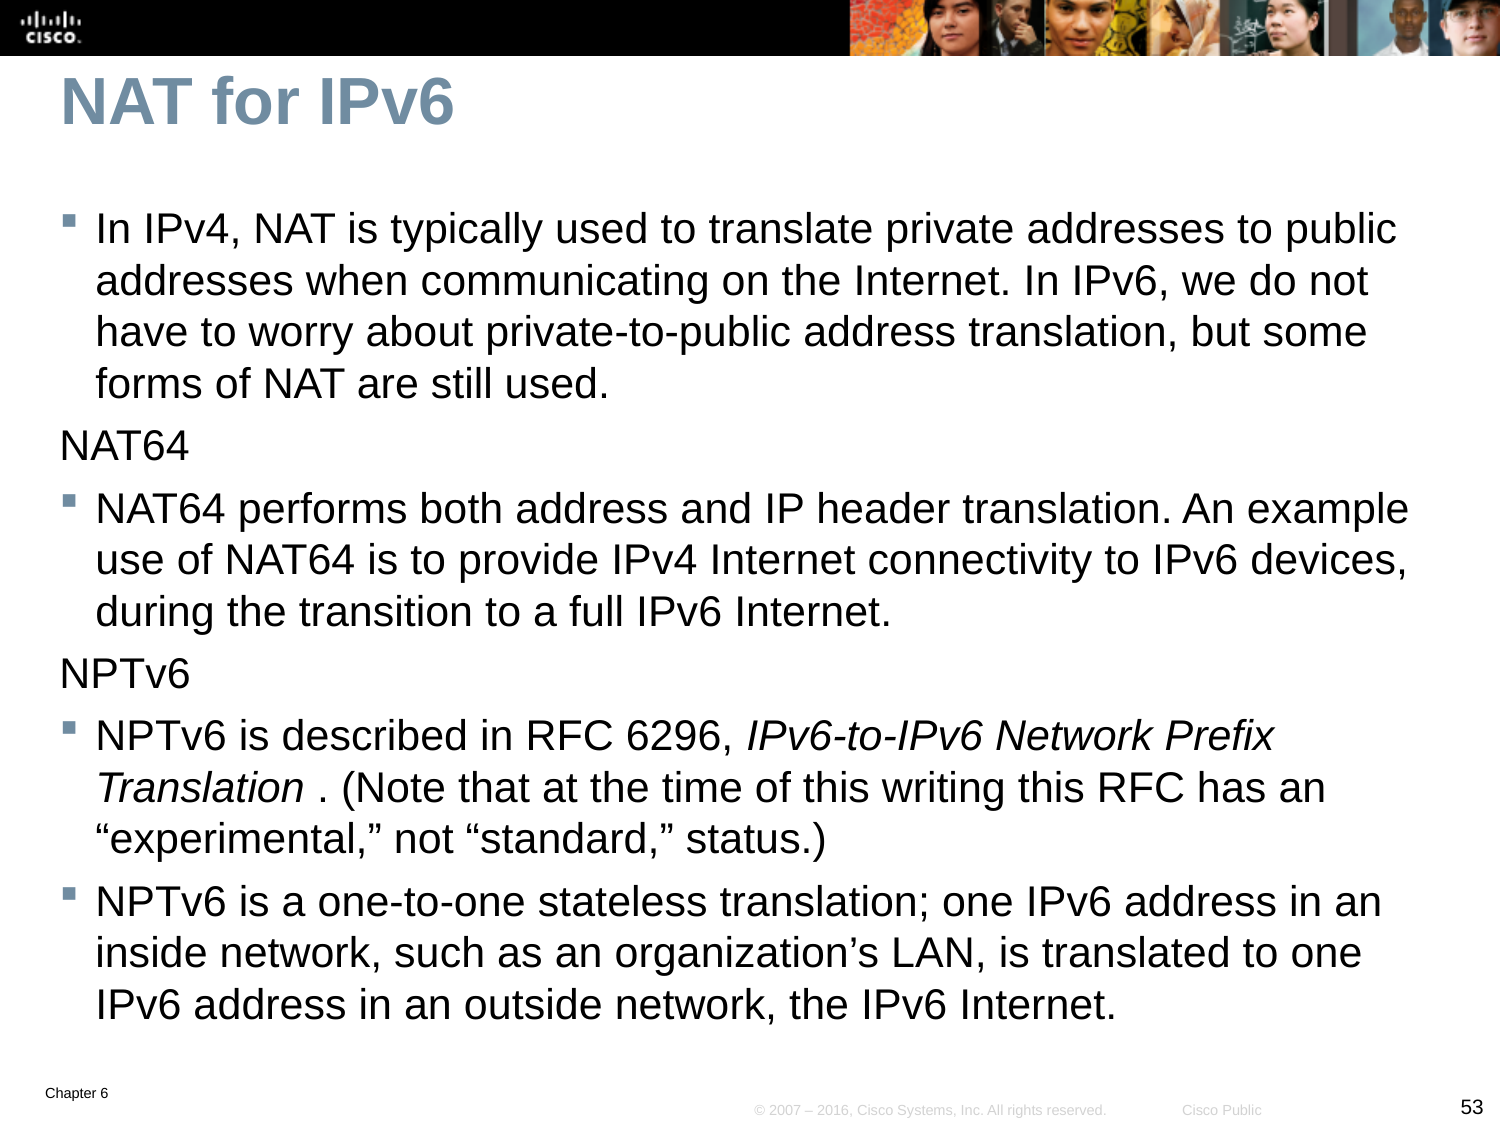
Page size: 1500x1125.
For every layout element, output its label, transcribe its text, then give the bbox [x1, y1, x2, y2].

title NAT for IPv6 [45, 59, 1444, 182]
list In IPv4, NAT is typically used to translate private addresses to public addresses when communicating on the Internet. In IPv6, we do not have to worry about private-to-public address translation, but some forms of NAT are still used. NAT64 NAT64 performs both address and IP header translation. An example use of NAT64 is to provide IPv4 Internet connectivity to IPv6 devices, during the transition to a full IPv6 Internet. NPTv6 NPTv6 is described in RFC 6296, IPv6-to-IPv6 Network Prefix Translation . (Note that at the time of this writing this RFC has an “experimental,” not “standard,” status.) NPTv6 is a one-to-one stateless translation; one IPv6 address in an inside network, such as an organization’s LAN, is translated to one IPv6 address in an outside network, the IPv6 Internet. [45, 193, 1444, 1037]
picture [0, 0, 1500, 56]
